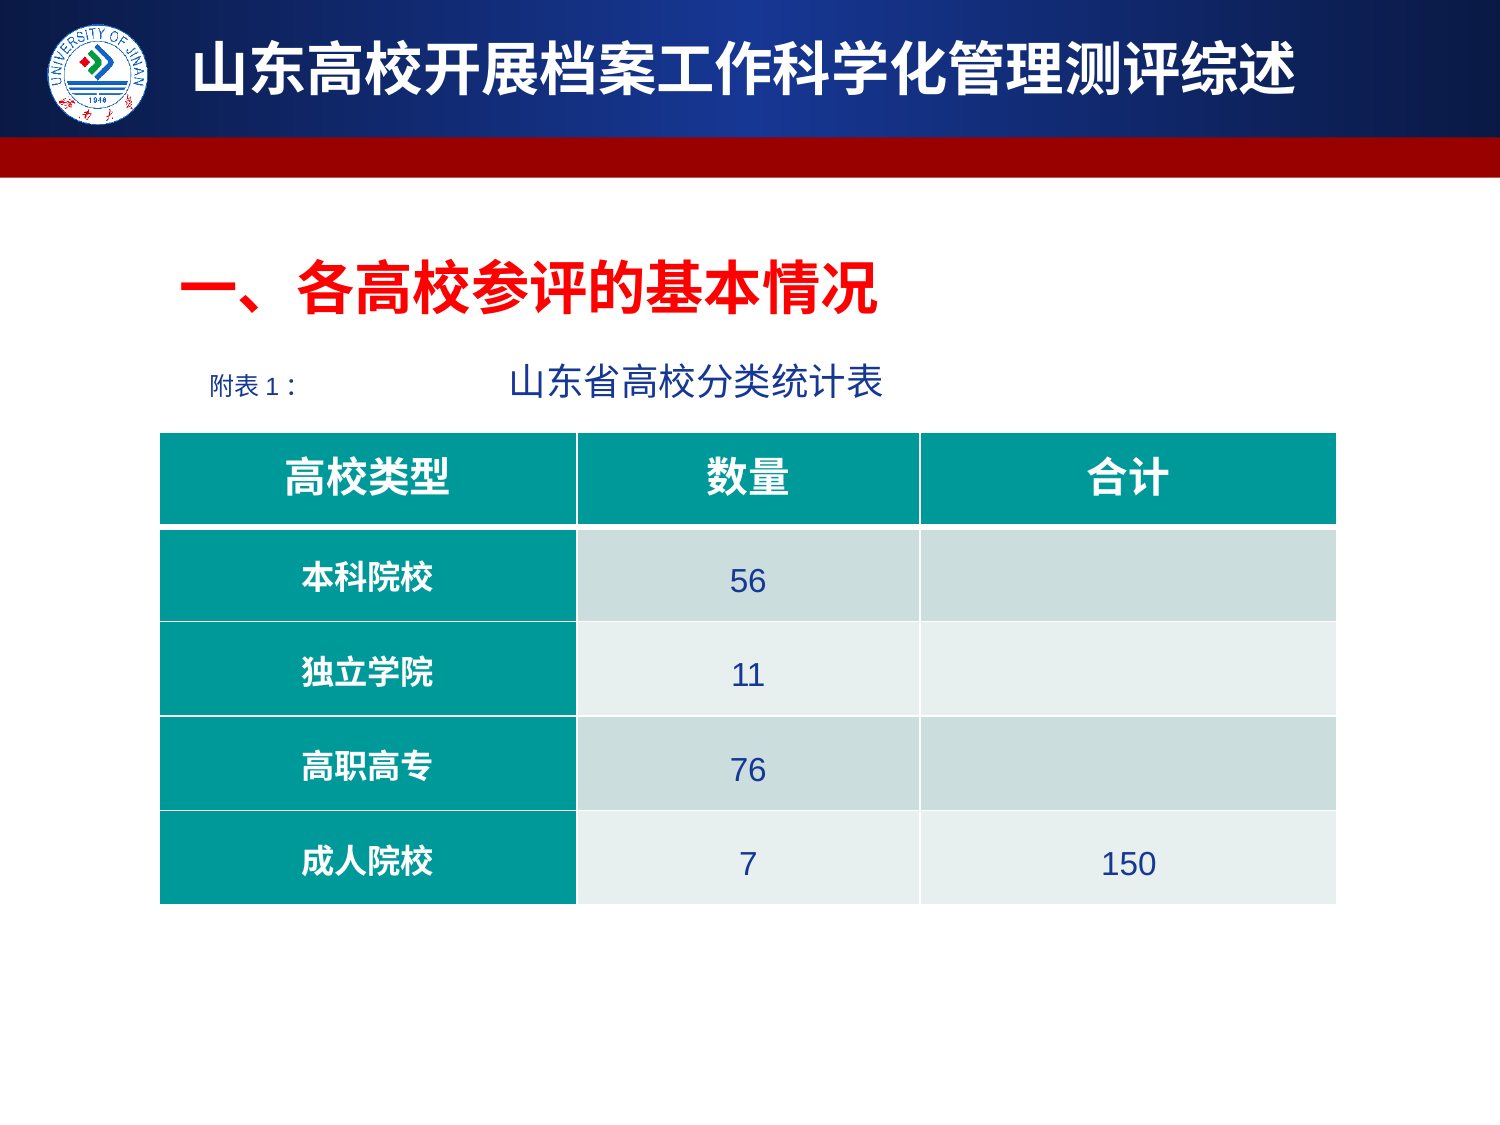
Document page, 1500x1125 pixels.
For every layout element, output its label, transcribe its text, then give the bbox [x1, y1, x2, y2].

table_cell 高职高专 [160, 717, 576, 810]
table_cell 11 [578, 622, 919, 715]
table_header 合计 [921, 433, 1336, 524]
table_header 数量 [578, 433, 919, 524]
table_cell 150 [921, 811, 1336, 904]
table_cell [921, 622, 1336, 715]
table_cell [921, 717, 1336, 810]
table_cell 7 [578, 811, 919, 904]
table_cell 本科院校 [160, 530, 576, 621]
table_cell 76 [578, 717, 919, 810]
table_cell 56 [578, 530, 919, 621]
table_cell [921, 530, 1336, 621]
picture [47, 24, 148, 125]
table_cell 成人院校 [160, 811, 576, 904]
table_header 高校类型 [160, 433, 576, 524]
text_box 附表1： 山东省高校分类统计表 [194, 350, 1270, 411]
table_cell 独立学院 [160, 622, 576, 715]
text_box 一、各高校参评的基本情况 [165, 243, 894, 329]
